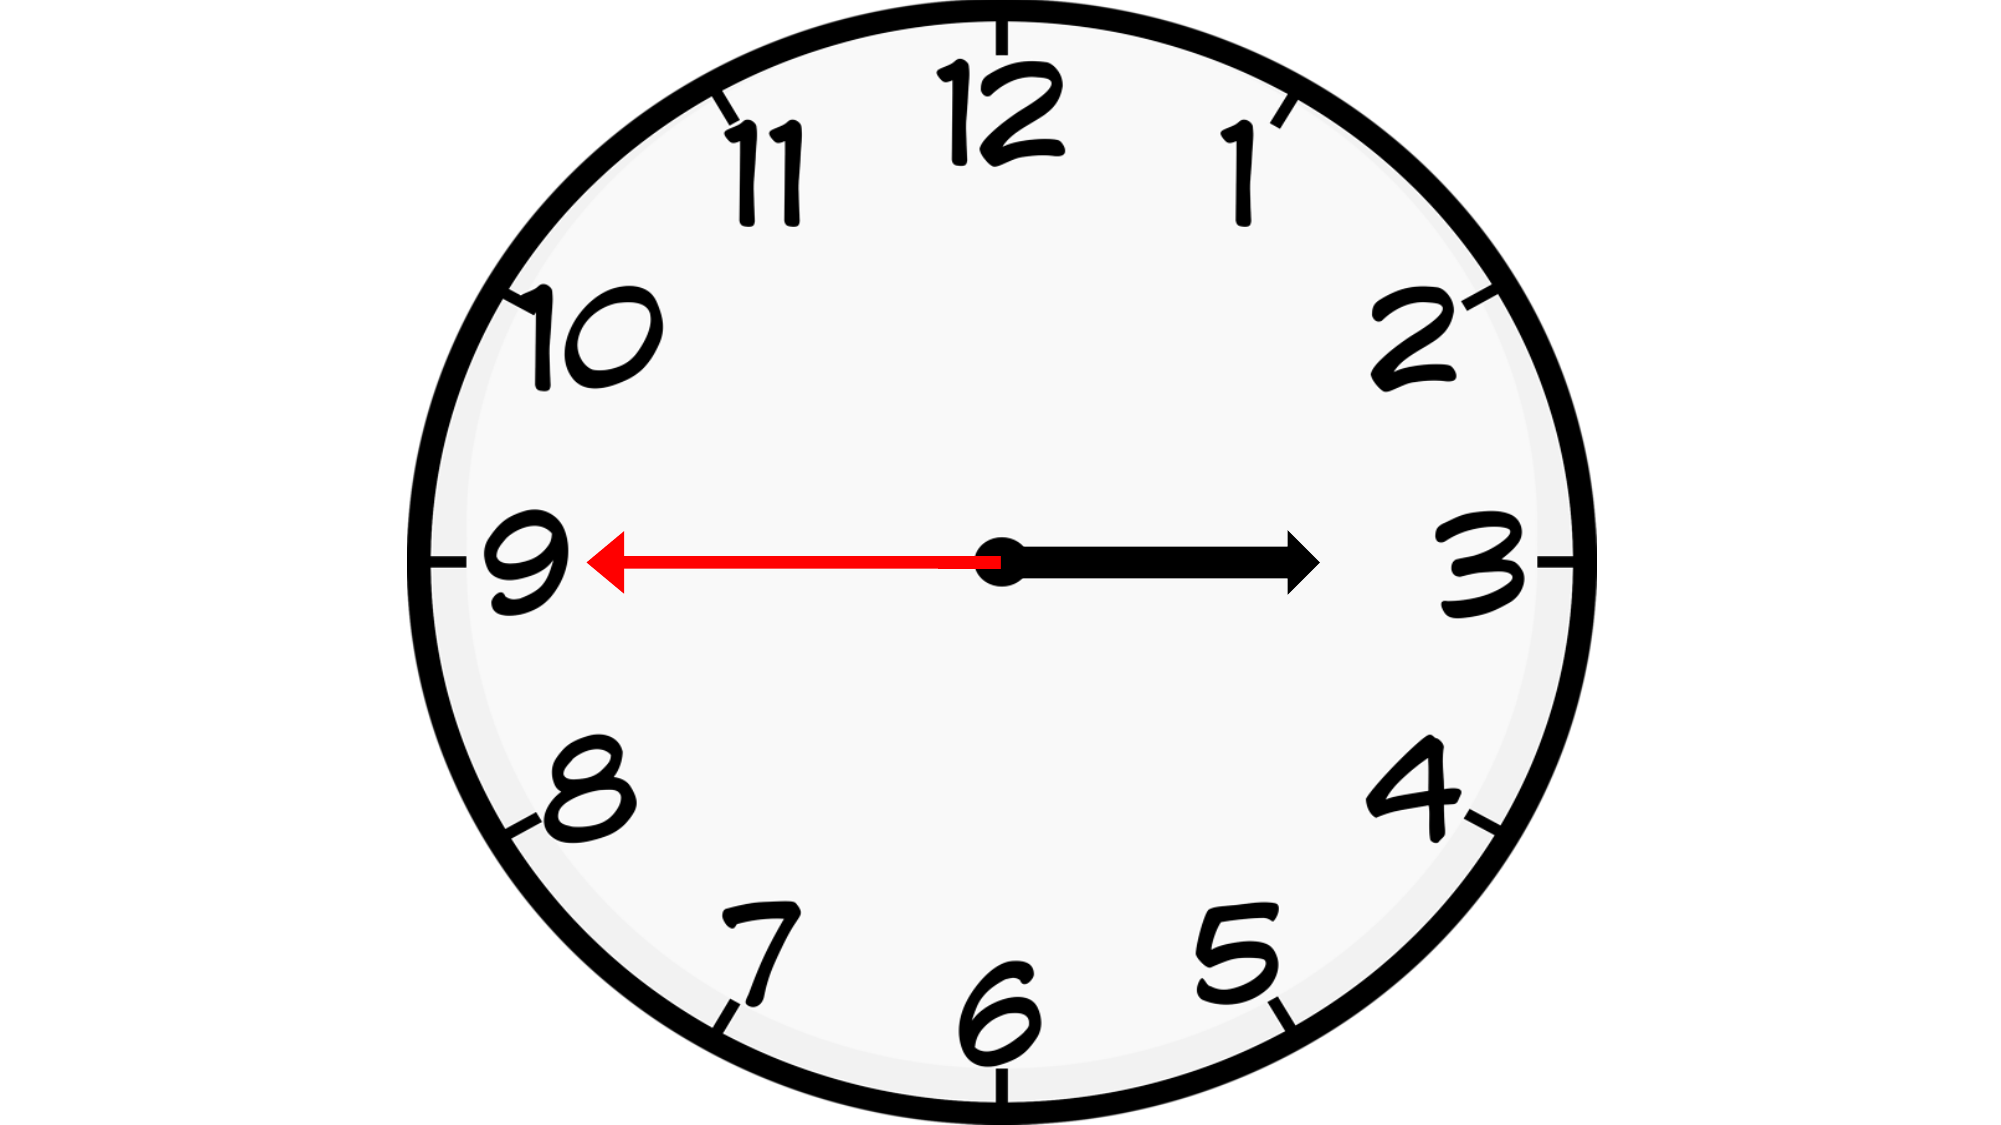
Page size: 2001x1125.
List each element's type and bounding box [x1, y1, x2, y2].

list [407, 0, 1597, 1125]
